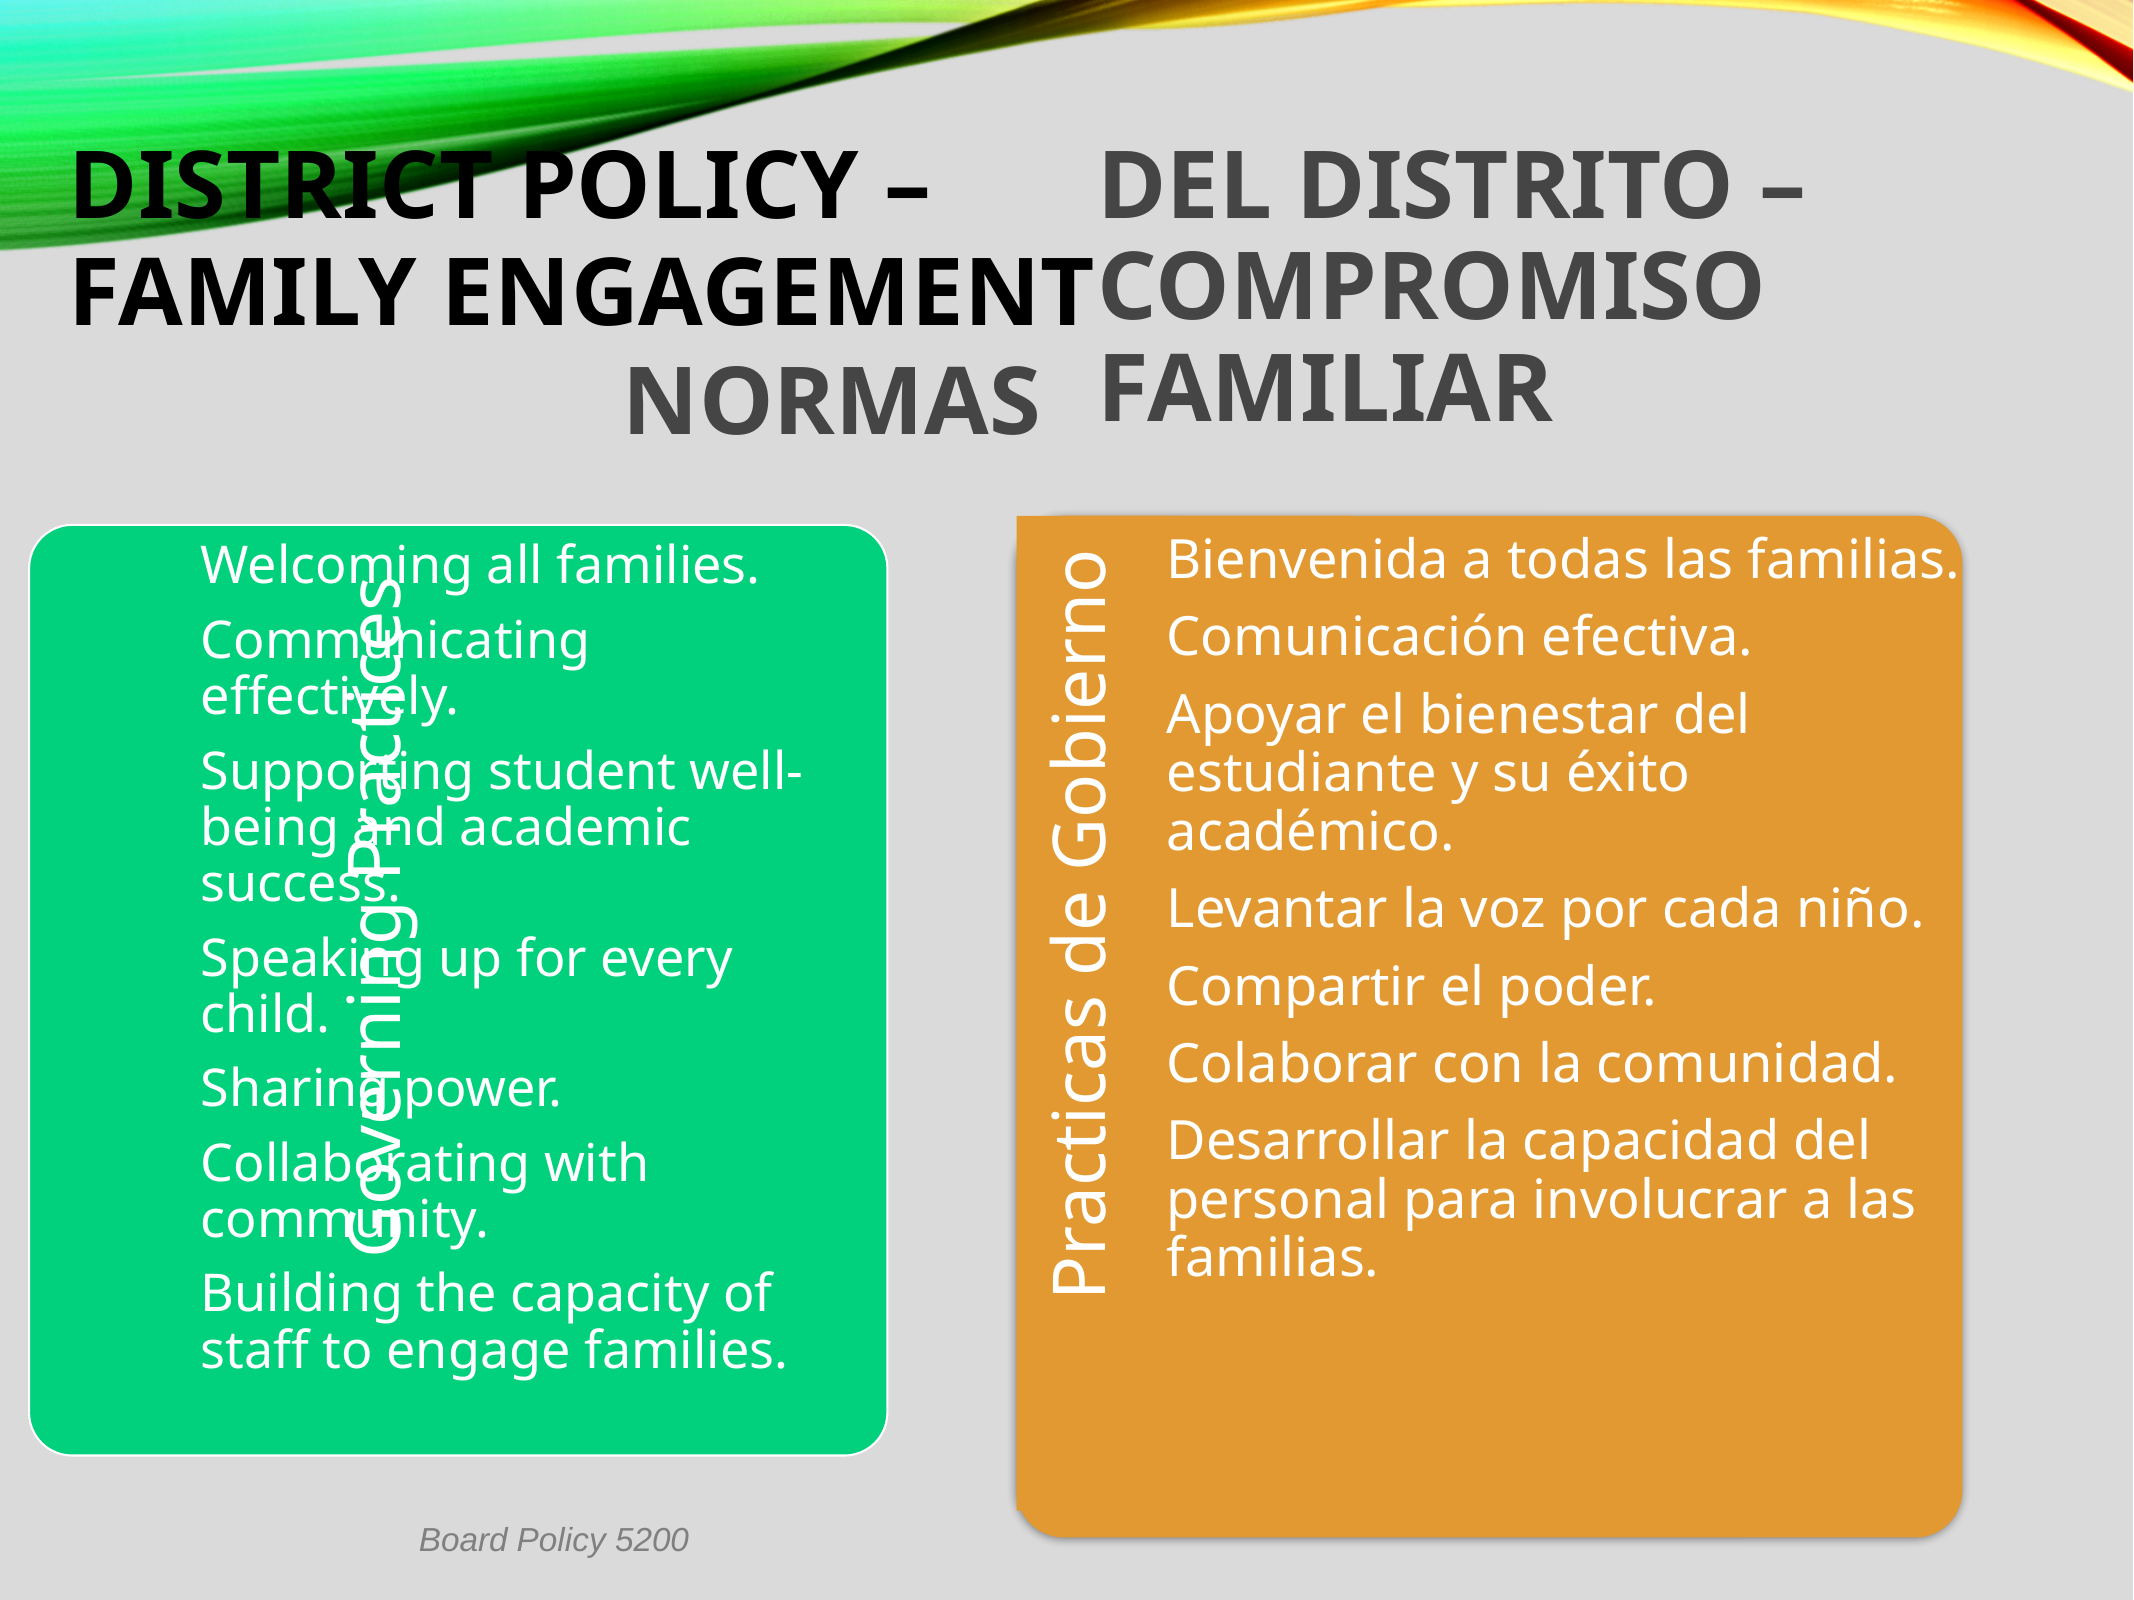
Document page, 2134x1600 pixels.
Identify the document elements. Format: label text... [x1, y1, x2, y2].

picture [0, 0, 2134, 253]
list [28, 524, 888, 1456]
title District Policy – family engagement normas del distrito – Compromiso familiar [53, 91, 2134, 502]
text_box Board Policy 5200 [404, 1510, 717, 1566]
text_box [1016, 515, 1963, 1538]
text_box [1166, 515, 1995, 1511]
